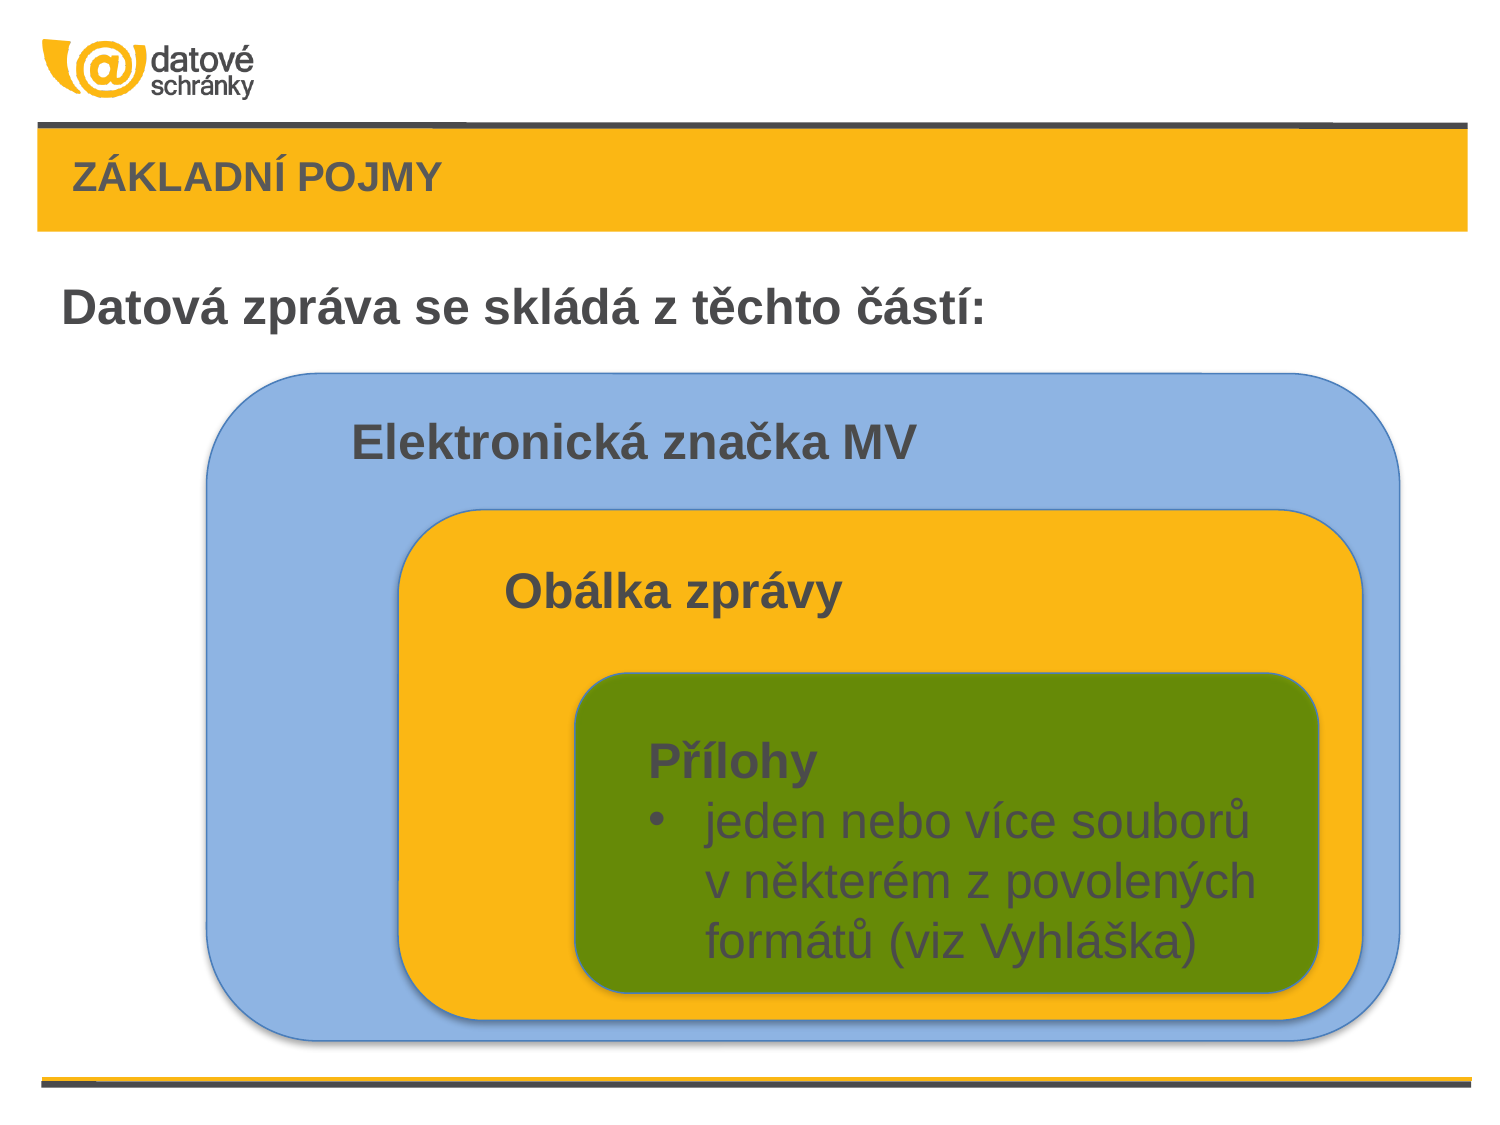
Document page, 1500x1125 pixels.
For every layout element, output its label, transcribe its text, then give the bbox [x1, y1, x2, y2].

list Datová zpráva se skládá z těchto částí: [46, 266, 1117, 386]
picture [42, 39, 254, 100]
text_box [206, 373, 1400, 1042]
title Základní pojmy [56, 134, 1442, 215]
